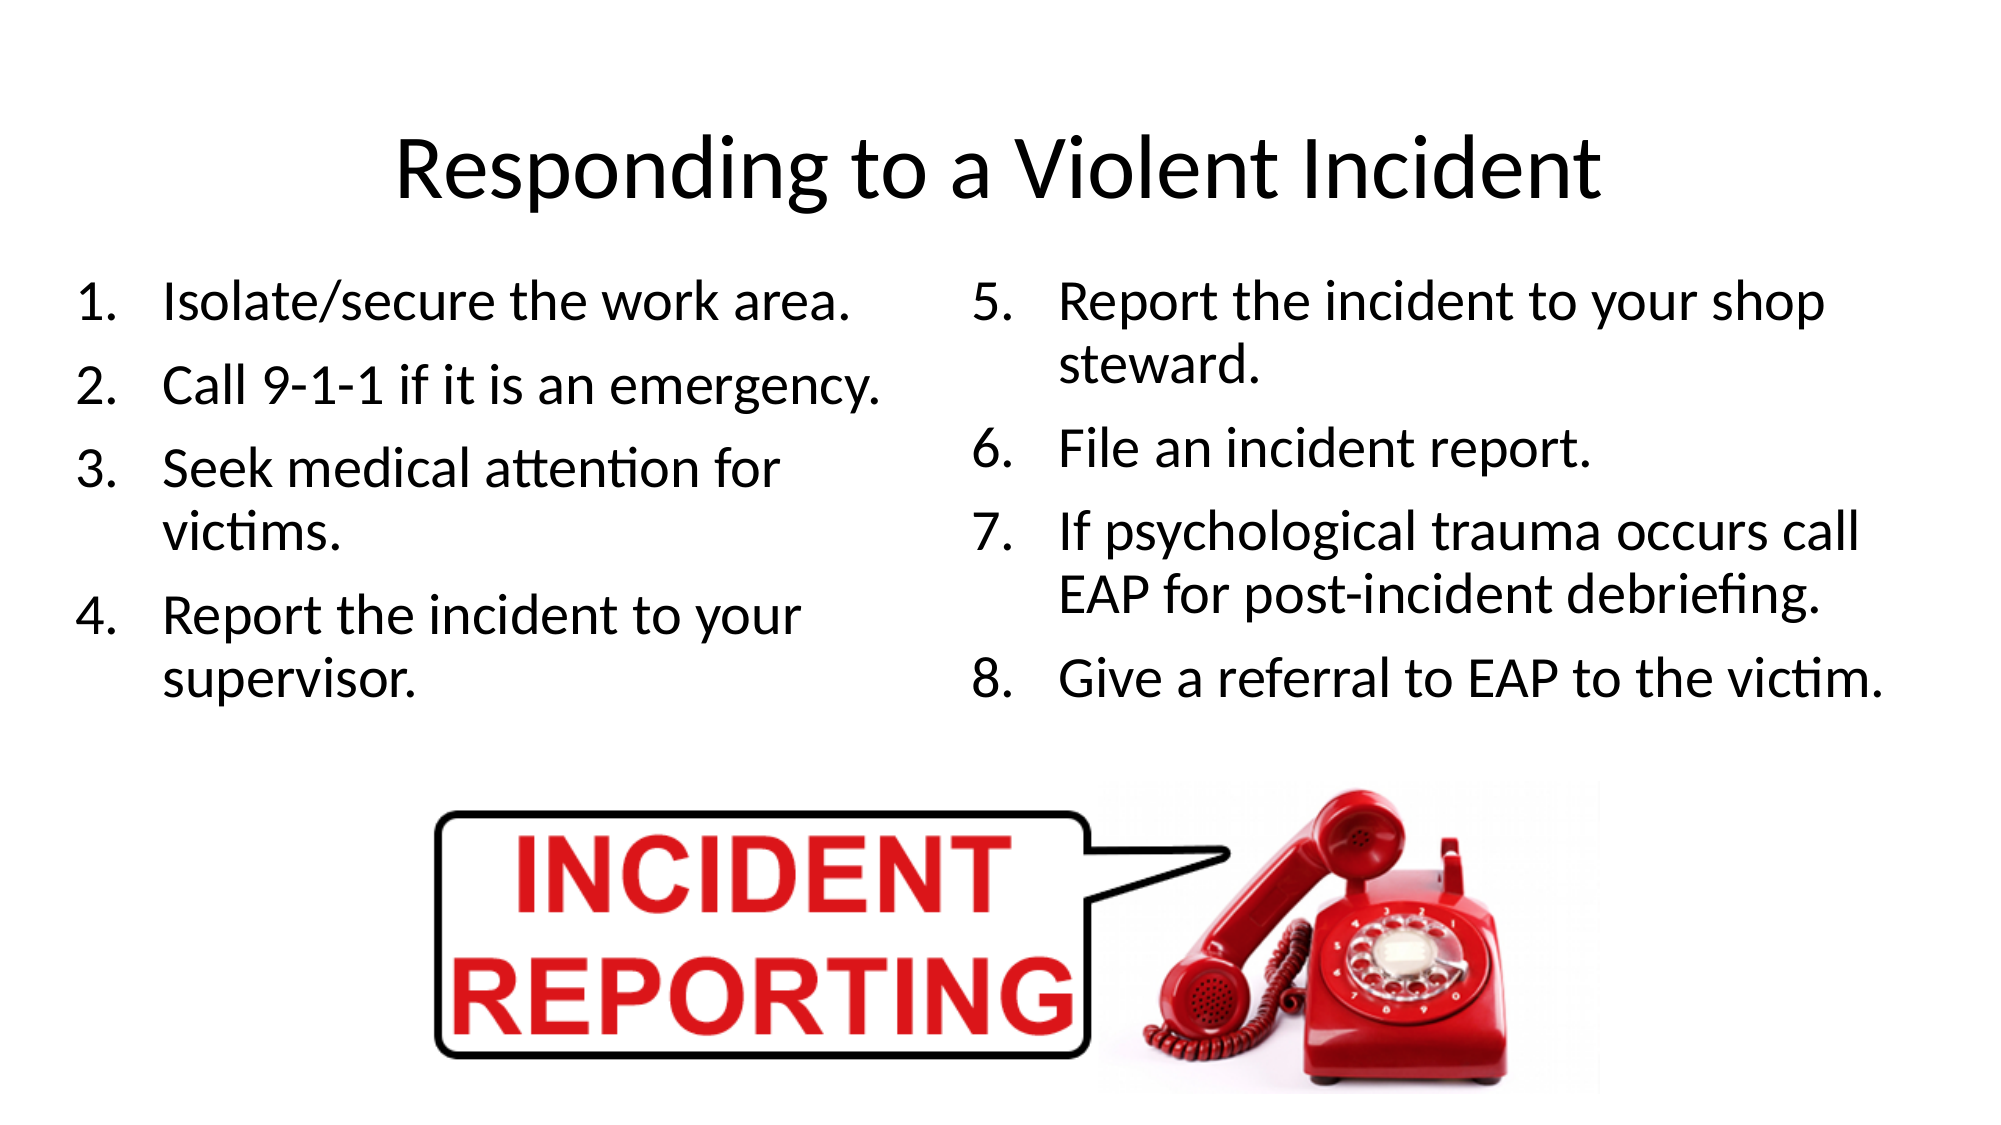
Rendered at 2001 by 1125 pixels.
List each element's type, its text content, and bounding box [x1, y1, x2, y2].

picture [400, 781, 1600, 1094]
list Report the incident to your shop steward. File an incident report. If psychological trauma occurs call EAP for post-incident debriefing. Give a referral to EAP to the victim. [956, 262, 1940, 782]
title Responding to a Violent Incident [137, 59, 1863, 278]
list Isolate/secure the work area. Call 9-1-1 if it is an emergency. Seek medical attention for victims. Report the incident to your supervisor. [60, 262, 919, 791]
